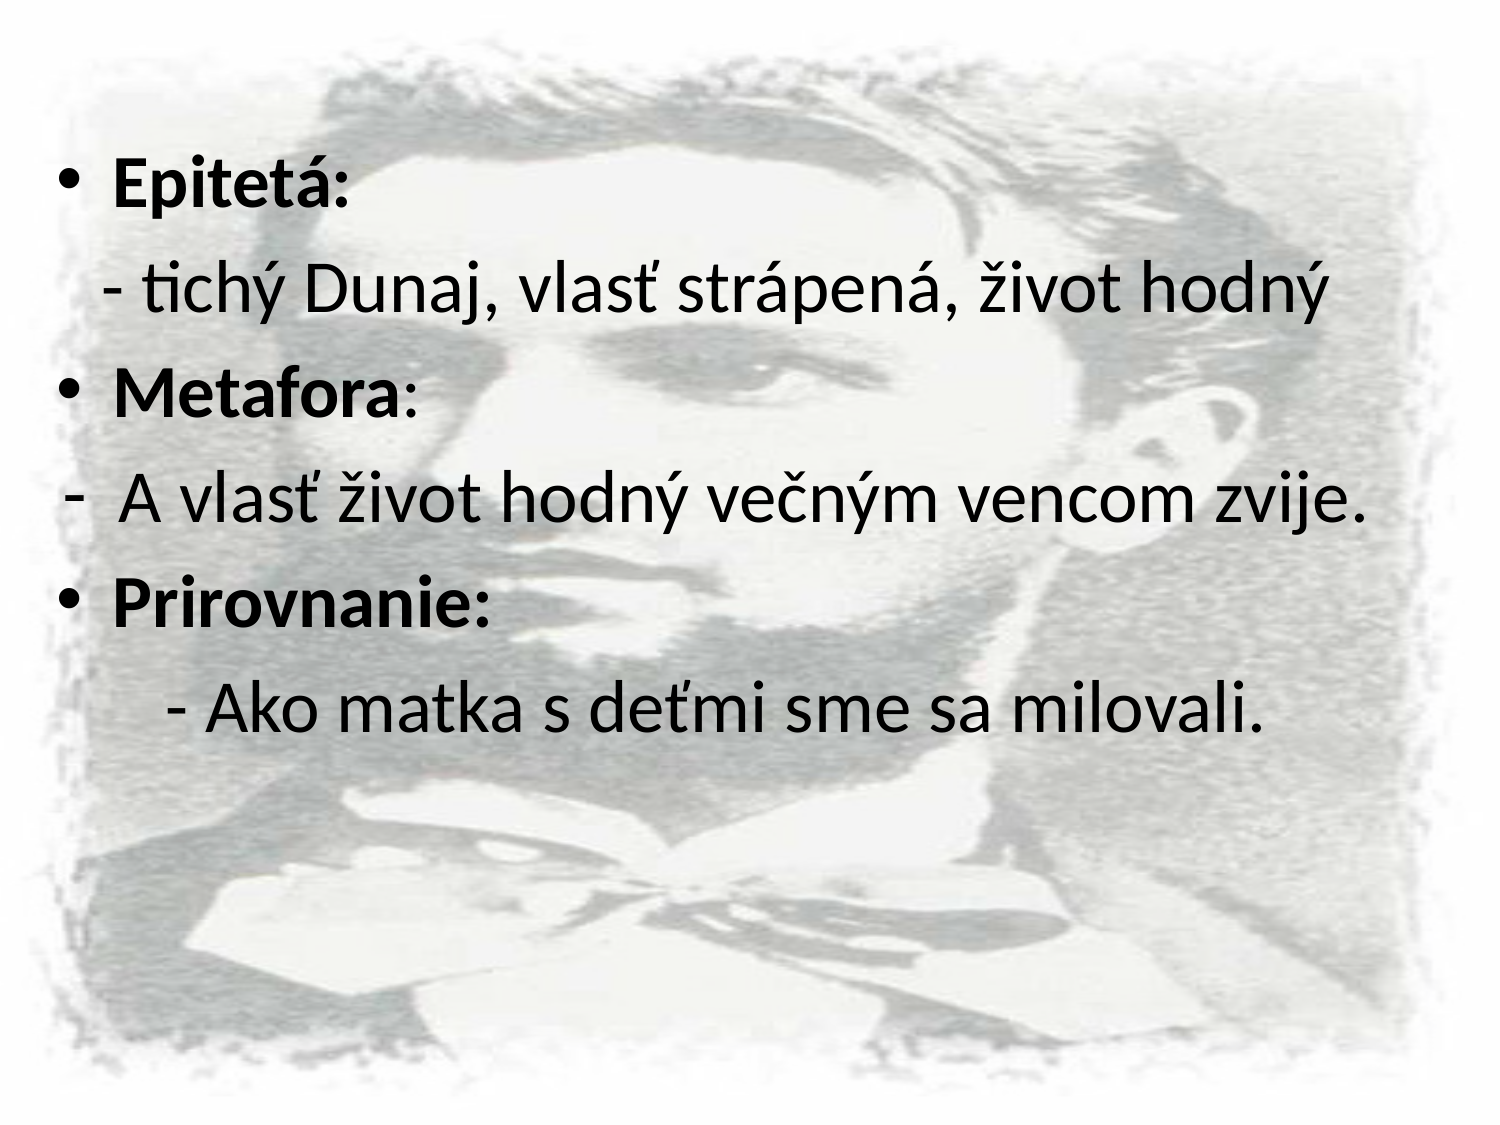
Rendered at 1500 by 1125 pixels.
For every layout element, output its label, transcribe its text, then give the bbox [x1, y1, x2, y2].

list Epitetá: - tichý Dunaj, vlasť strápená, život hodný Metafora: A vlasť život hodný večným vencom zvije. Prirovnanie: - Ako matka s deťmi sme sa milovali. [41, 125, 1392, 1035]
